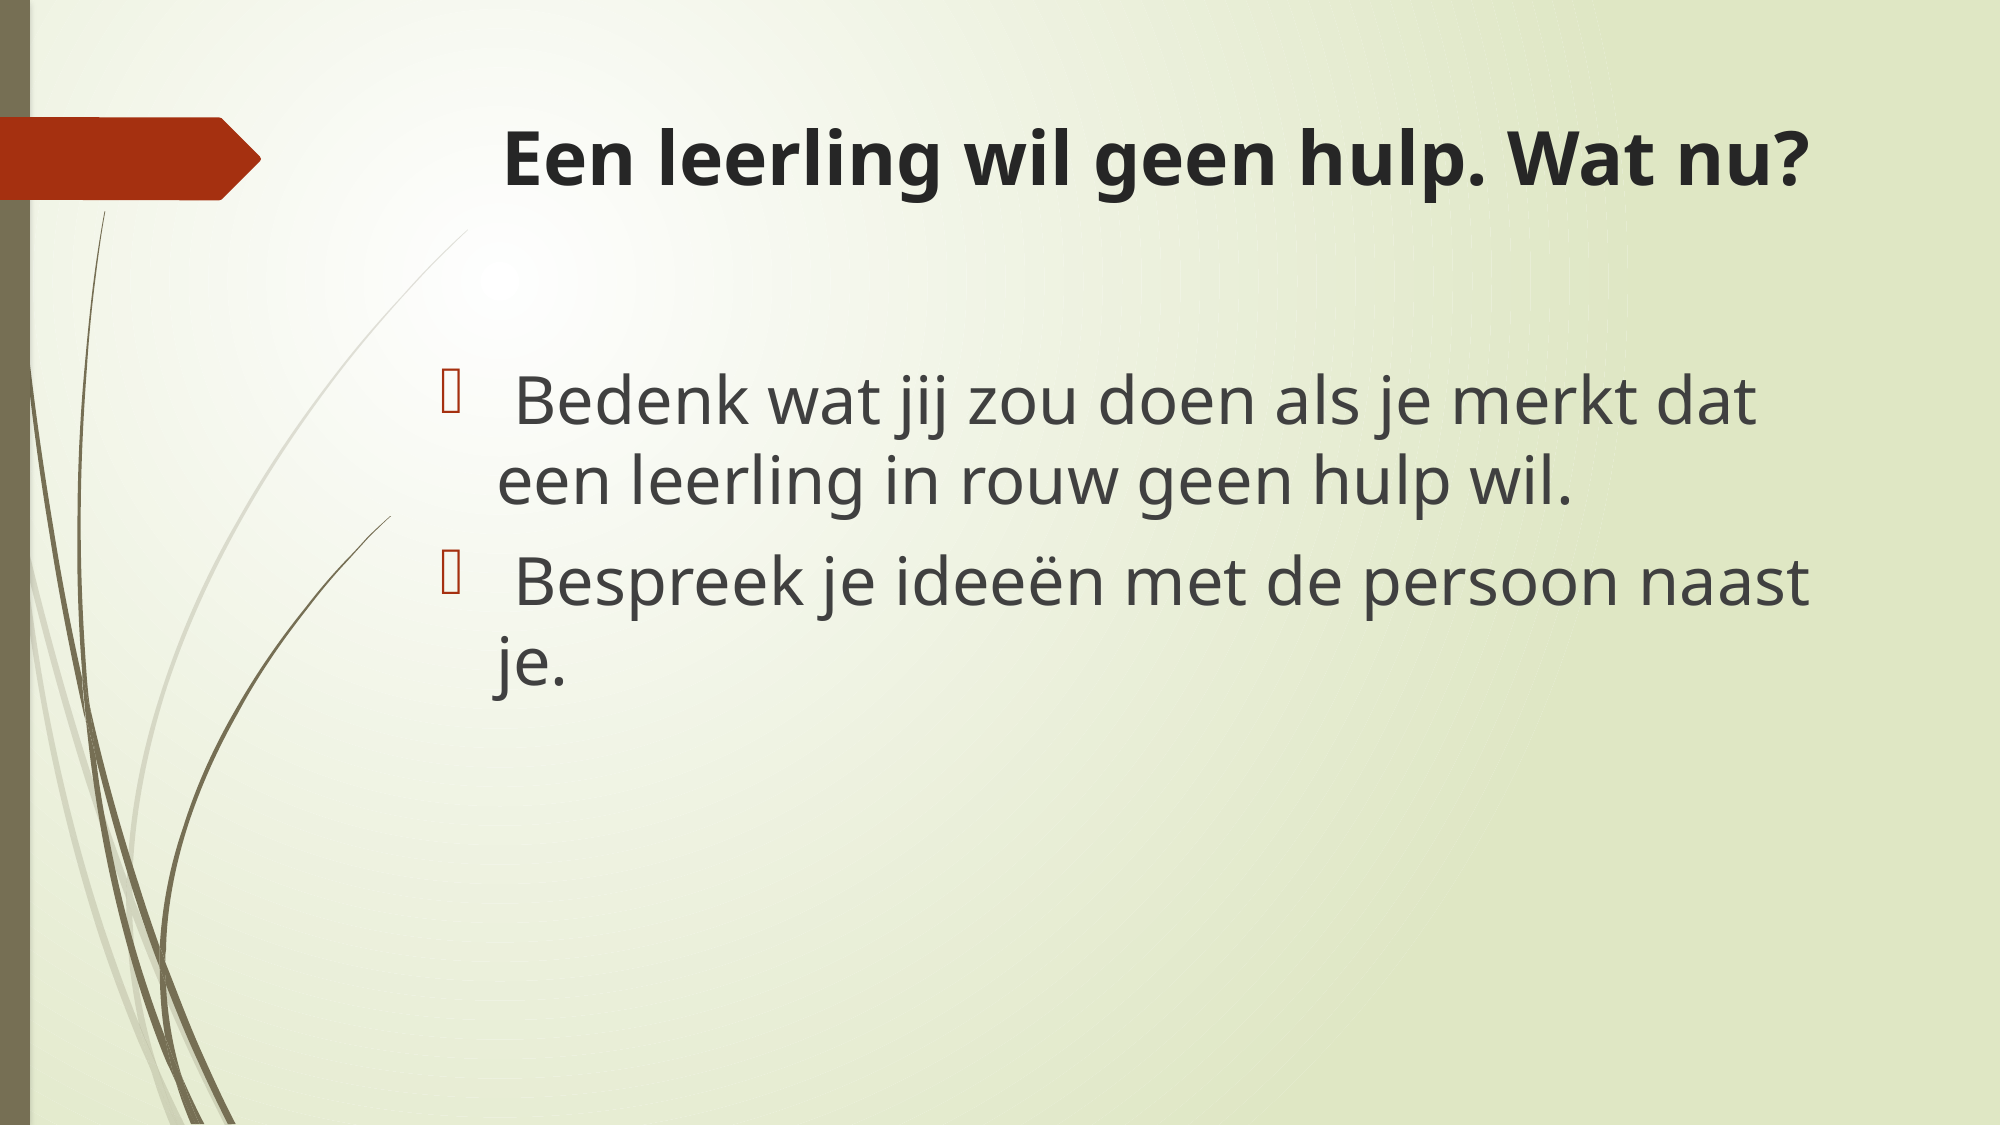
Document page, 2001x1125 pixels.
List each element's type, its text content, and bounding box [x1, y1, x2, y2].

title Een leerling wil geen hulp. Wat nu? [425, 102, 1888, 313]
list Bedenk wat jij zou doen als je merkt dat een leerling in rouw geen hulp wil. Bespreek je ideeën met de persoon naast je. [424, 350, 1888, 970]
